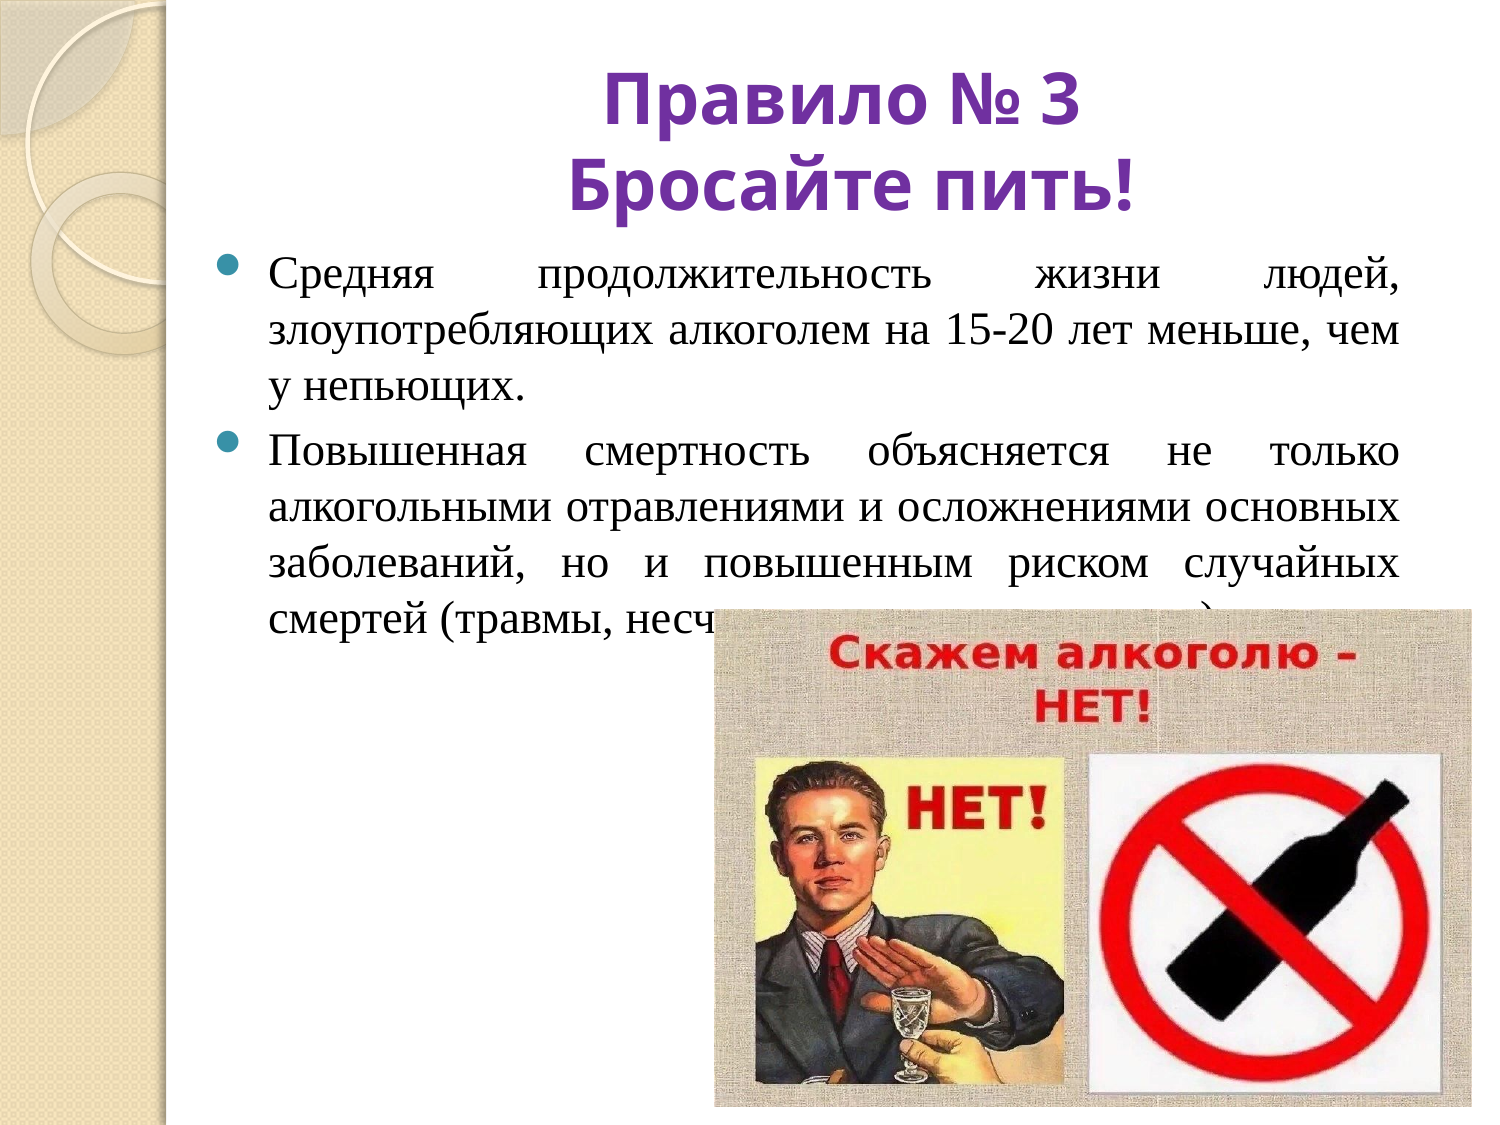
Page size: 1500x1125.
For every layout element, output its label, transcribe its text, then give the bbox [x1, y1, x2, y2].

title Правило № 3 Бросайте пить! [235, 45, 1466, 233]
picture [714, 609, 1472, 1108]
list Средняя продолжительность жизни людей, злоупотребляющих алкоголем на 15-20 лет меньше, чем у непьющих. Повышенная смертность объясняется не только алкогольными отравлениями и осложнениями основных заболеваний, но и повышенным риском случайных смертей (травмы, несчастные случаи, суициды). [199, 234, 1417, 680]
